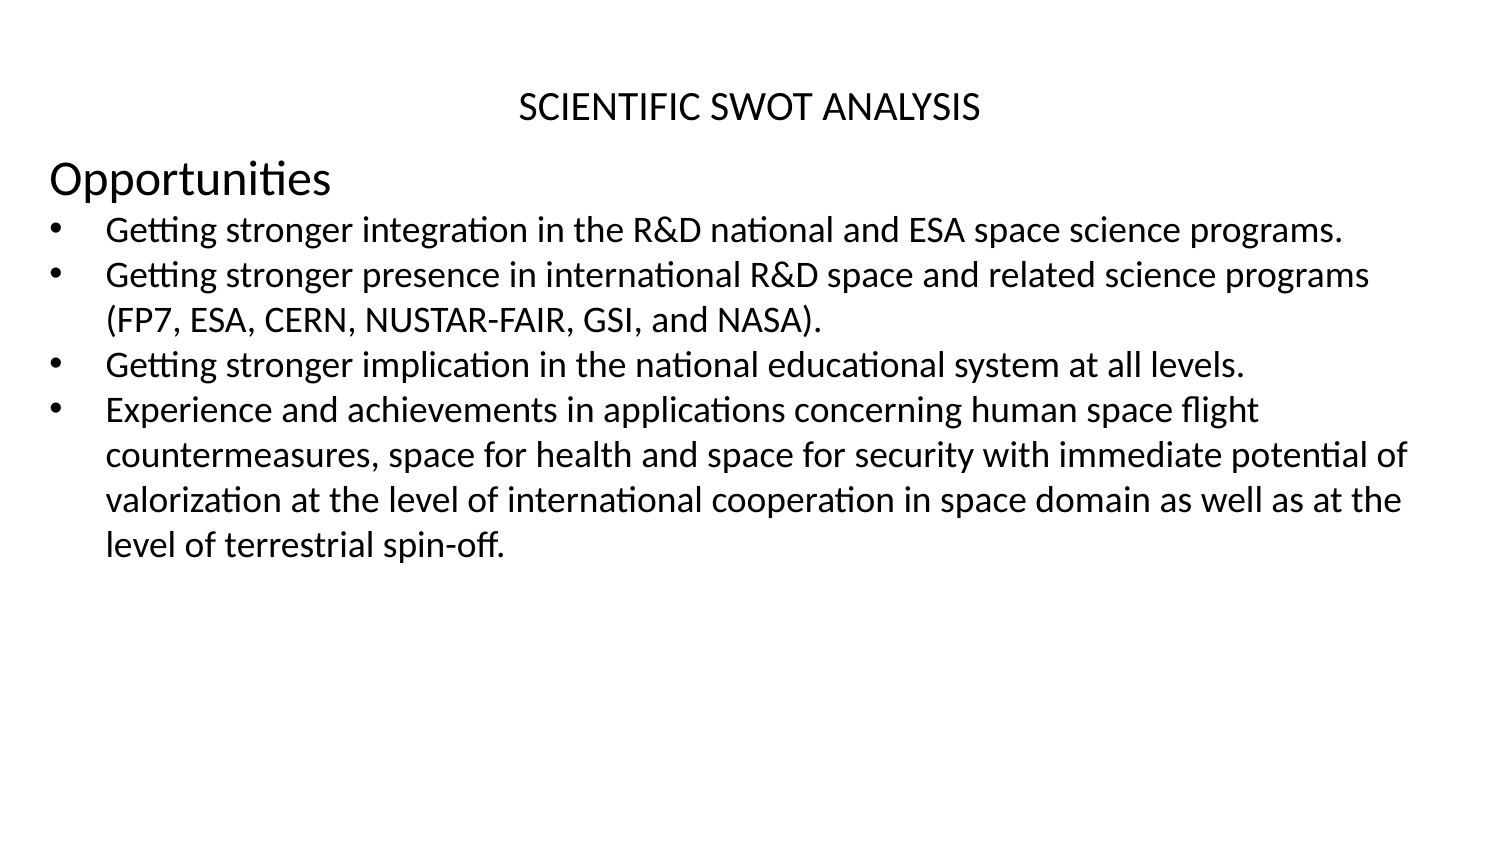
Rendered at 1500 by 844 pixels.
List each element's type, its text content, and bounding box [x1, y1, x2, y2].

text_box Opportunities Getting stronger integration in the R&D national and ESA space science programs. Getting stronger presence in international R&D space and related science programs (FP7, ESA, CERN, NUSTAR-FAIR, GSI, and NASA). Getting stronger implication in the national educational system at all levels. Experience and achievements in applications concerning human space flight countermeasures, space for health and space for security with immediate potential of valorization at the level of international cooperation in space domain as well as at the level of terrestrial spin-off. [34, 137, 1425, 573]
title SCIENTIFIC SWOT ANALYSIS [75, 33, 1425, 137]
